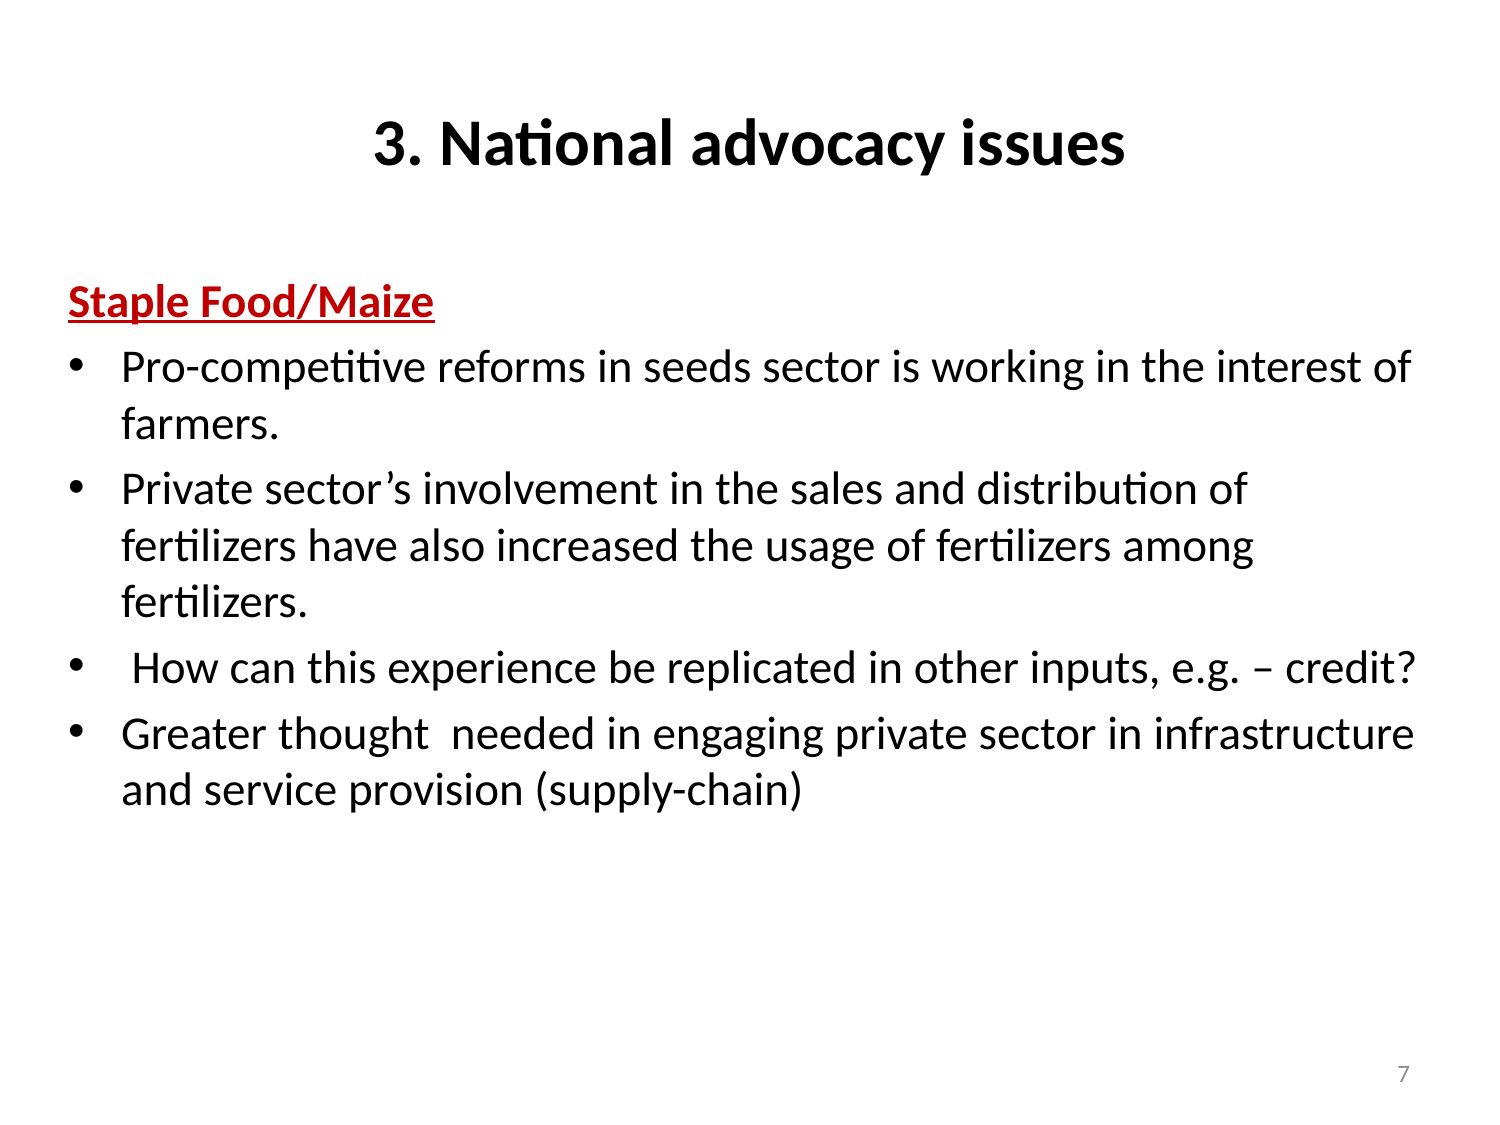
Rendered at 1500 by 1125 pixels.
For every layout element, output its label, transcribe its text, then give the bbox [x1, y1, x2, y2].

slide_number 7 [1074, 1042, 1425, 1103]
title 3. National advocacy issues [75, 45, 1425, 233]
list Staple Food/Maize Pro-competitive reforms in seeds sector is working in the interest of farmers. Private sector’s involvement in the sales and distribution of fertilizers have also increased the usage of fertilizers among fertilizers. How can this experience be replicated in other inputs, e.g. – credit? Greater thought needed in engaging private sector in infrastructure and service provision (supply-chain) [53, 262, 1437, 870]
